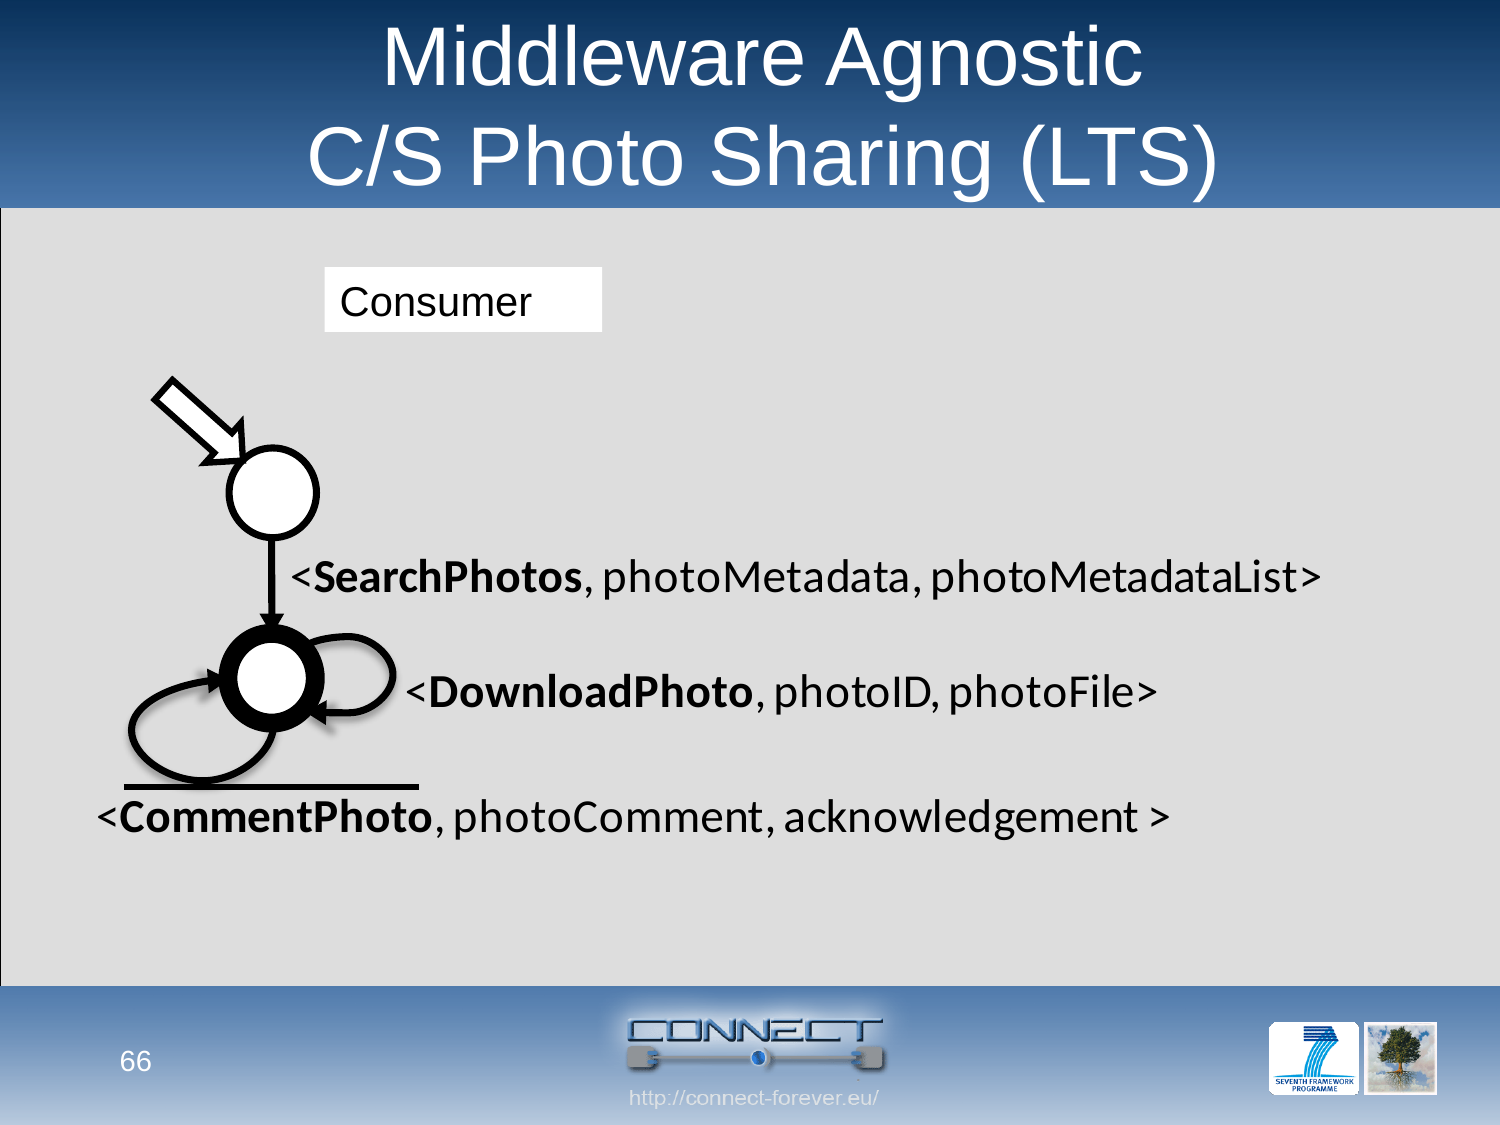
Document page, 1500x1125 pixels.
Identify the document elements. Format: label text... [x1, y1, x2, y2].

picture [0, 986, 1500, 1125]
title Middleware Agnostic C/S Photo Sharing (LTS) [88, 8, 1439, 197]
text_box Consumer [324, 267, 603, 332]
picture [0, 0, 1500, 208]
slide_number 66 [88, 1034, 184, 1083]
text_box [64, 373, 1351, 859]
